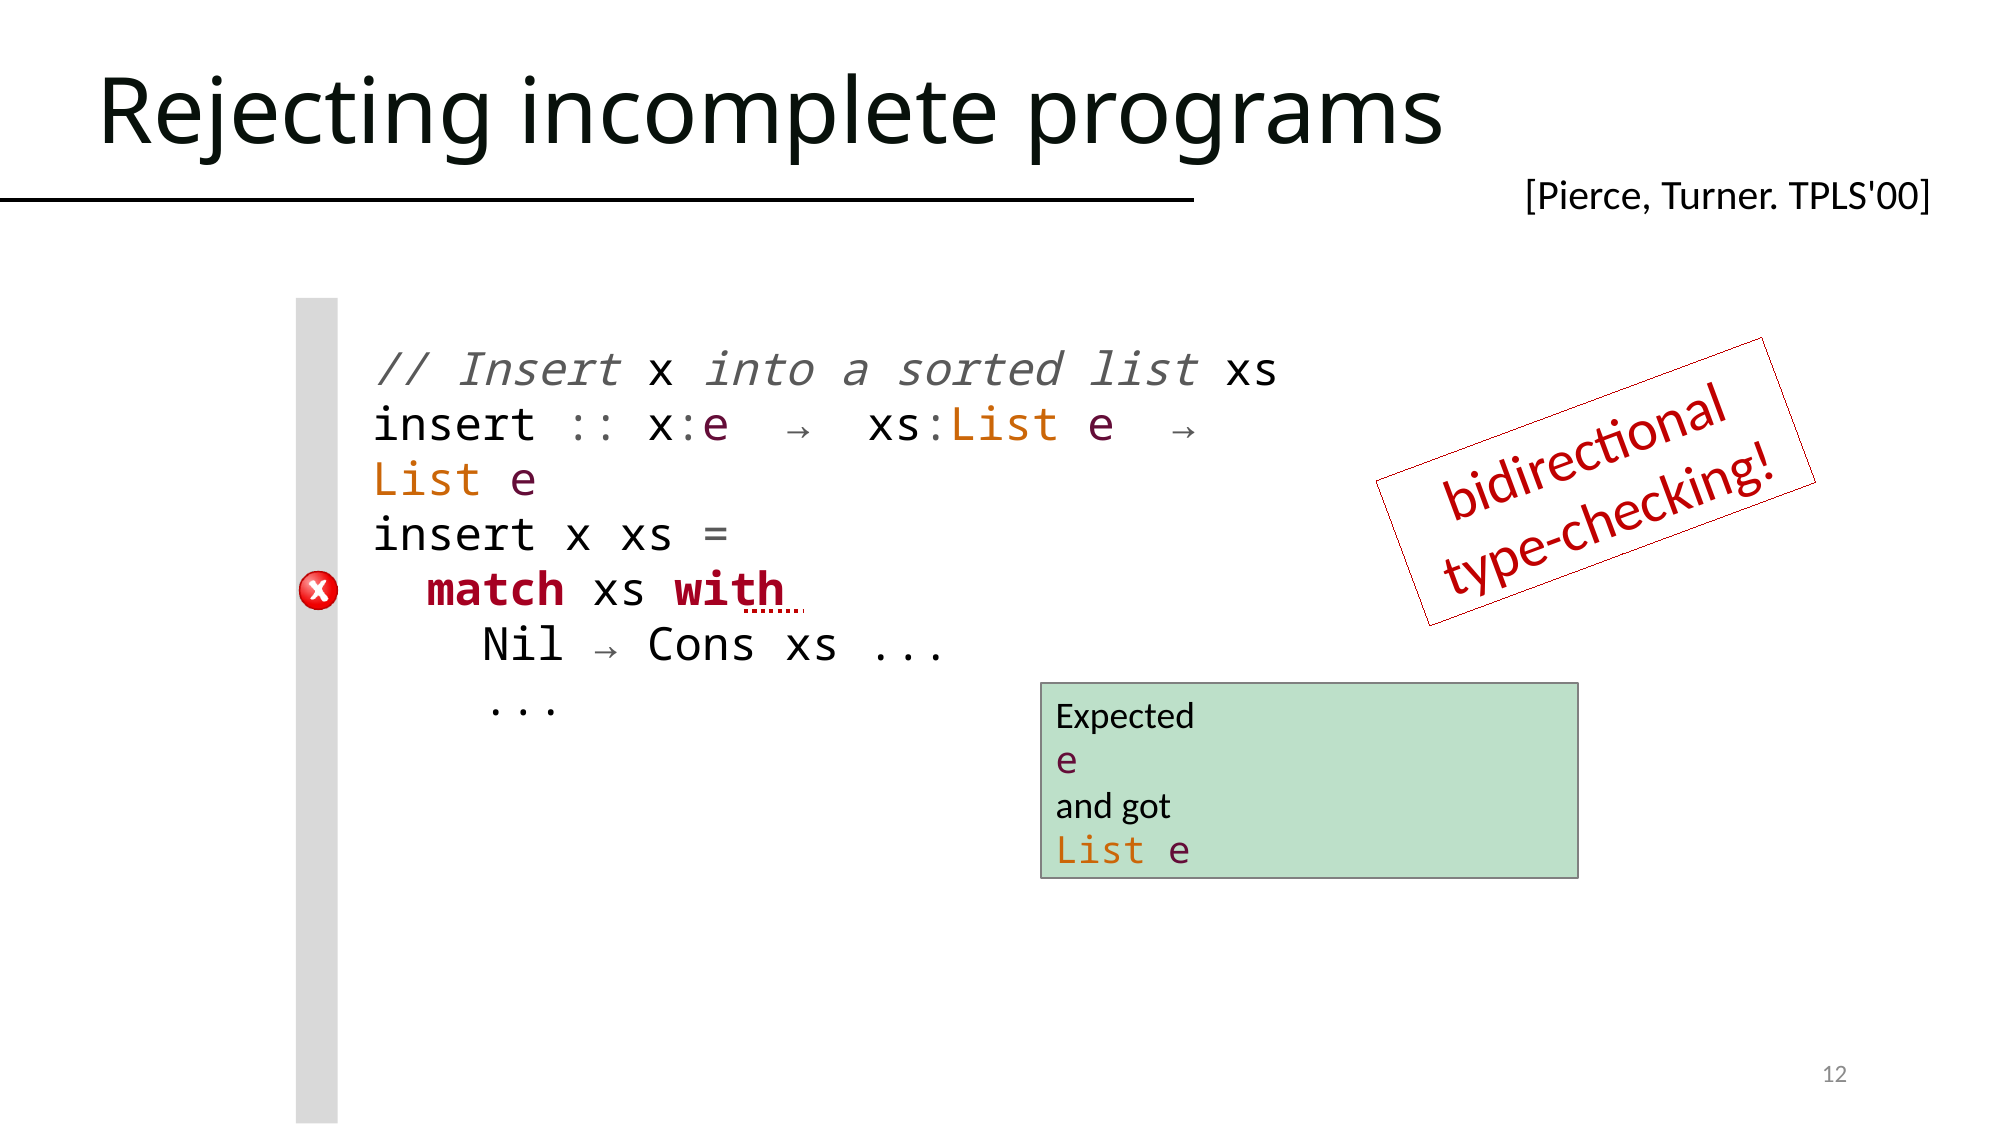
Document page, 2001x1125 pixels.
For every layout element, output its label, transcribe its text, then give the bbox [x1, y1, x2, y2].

text_box // Insert x into a sorted list xs insert :: x:e → xs:List e → List e insert x xs = match xs with Nil → Cons xs ... ... [356, 332, 1370, 932]
text_box Expected e and got List e [1040, 683, 1578, 878]
picture [295, 567, 341, 613]
text_box bidirectional type-checking! [1376, 337, 1816, 626]
text_box [295, 613, 338, 1124]
slide_number 12 [1412, 1042, 1863, 1103]
text_box [295, 297, 338, 567]
text_box [Pierce, Turner. TPLS'00] [989, 160, 1947, 226]
title Rejecting incomplete programs [81, 4, 1504, 223]
